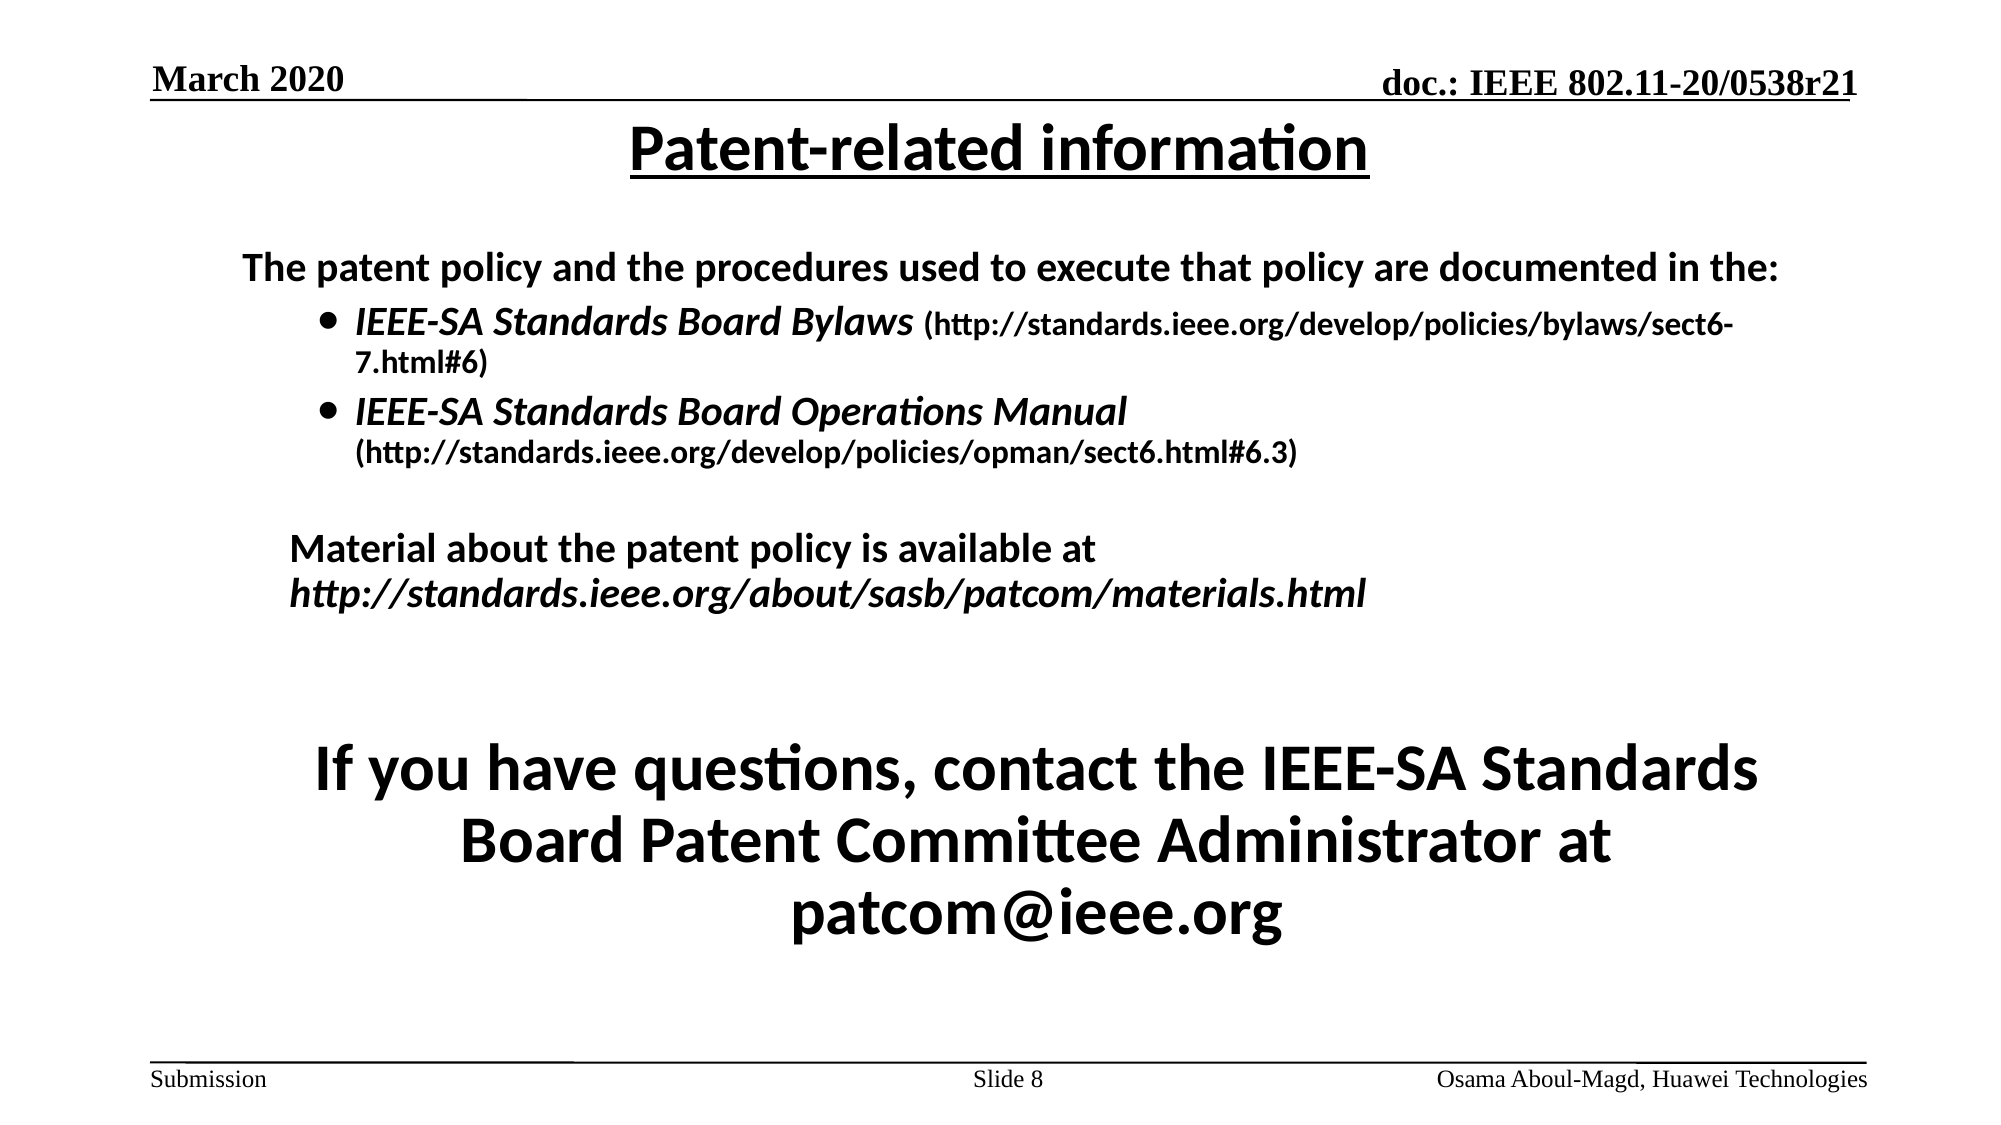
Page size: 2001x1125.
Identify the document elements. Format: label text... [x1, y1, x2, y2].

title Patent-related information [362, 112, 1638, 176]
slide_number Slide 8 [950, 1061, 1067, 1123]
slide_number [152, 54, 563, 100]
list The patent policy and the procedures used to execute that policy are documented in the: IEEE-SA Standards Board Bylaws (http://standards.ieee.org/develop/policies/bylaws/sect6-7.html#6) IEEE-SA Standards Board Operations Manual (http://standards.ieee.org/develop/policies/opman/sect6.html#6.3) Material about the patent policy is available at http://standards.ieee.org/about/sasb/patcom/materials.html If you have questions, contact the IEEE-SA Standards Board Patent Committee Administrator at patcom@ieee.org [152, 237, 1801, 913]
footer Osama Aboul-Magd, Huawei Technologies [1171, 1061, 1869, 1093]
